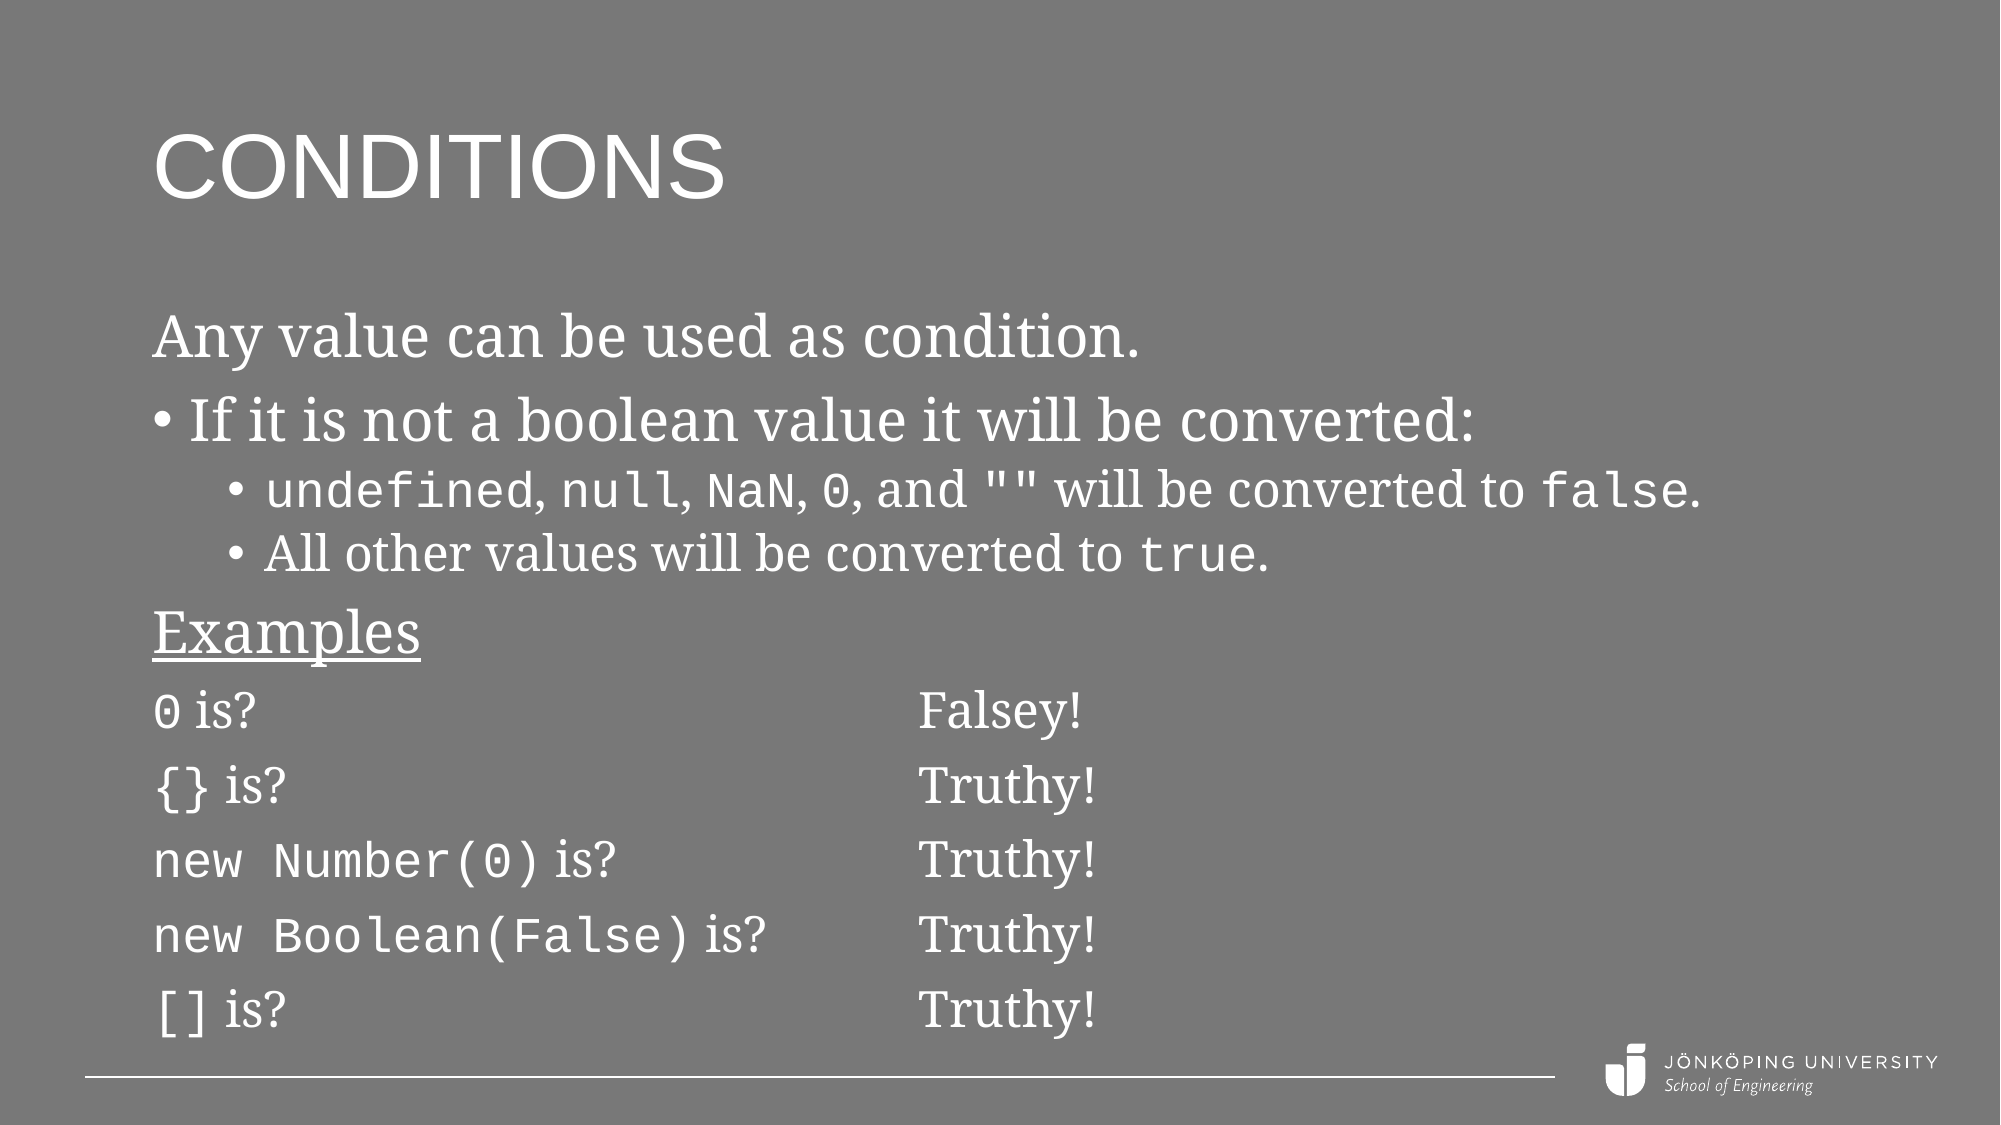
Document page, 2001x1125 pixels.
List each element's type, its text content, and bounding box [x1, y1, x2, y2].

list Any value can be used as condition. If it is not a boolean value it will be converted: undefined, null, NaN, 0, and "" will be converted to false. All other values will be converted to true. Examples [137, 299, 1863, 953]
title Conditions [137, 59, 1863, 278]
text_box 0 is? {} is? new Number(0) is? new Boolean(False) is? [] is? [137, 677, 903, 1046]
text_box Falsey! Truthy! Truthy! Truthy! Truthy! [903, 677, 1703, 1046]
